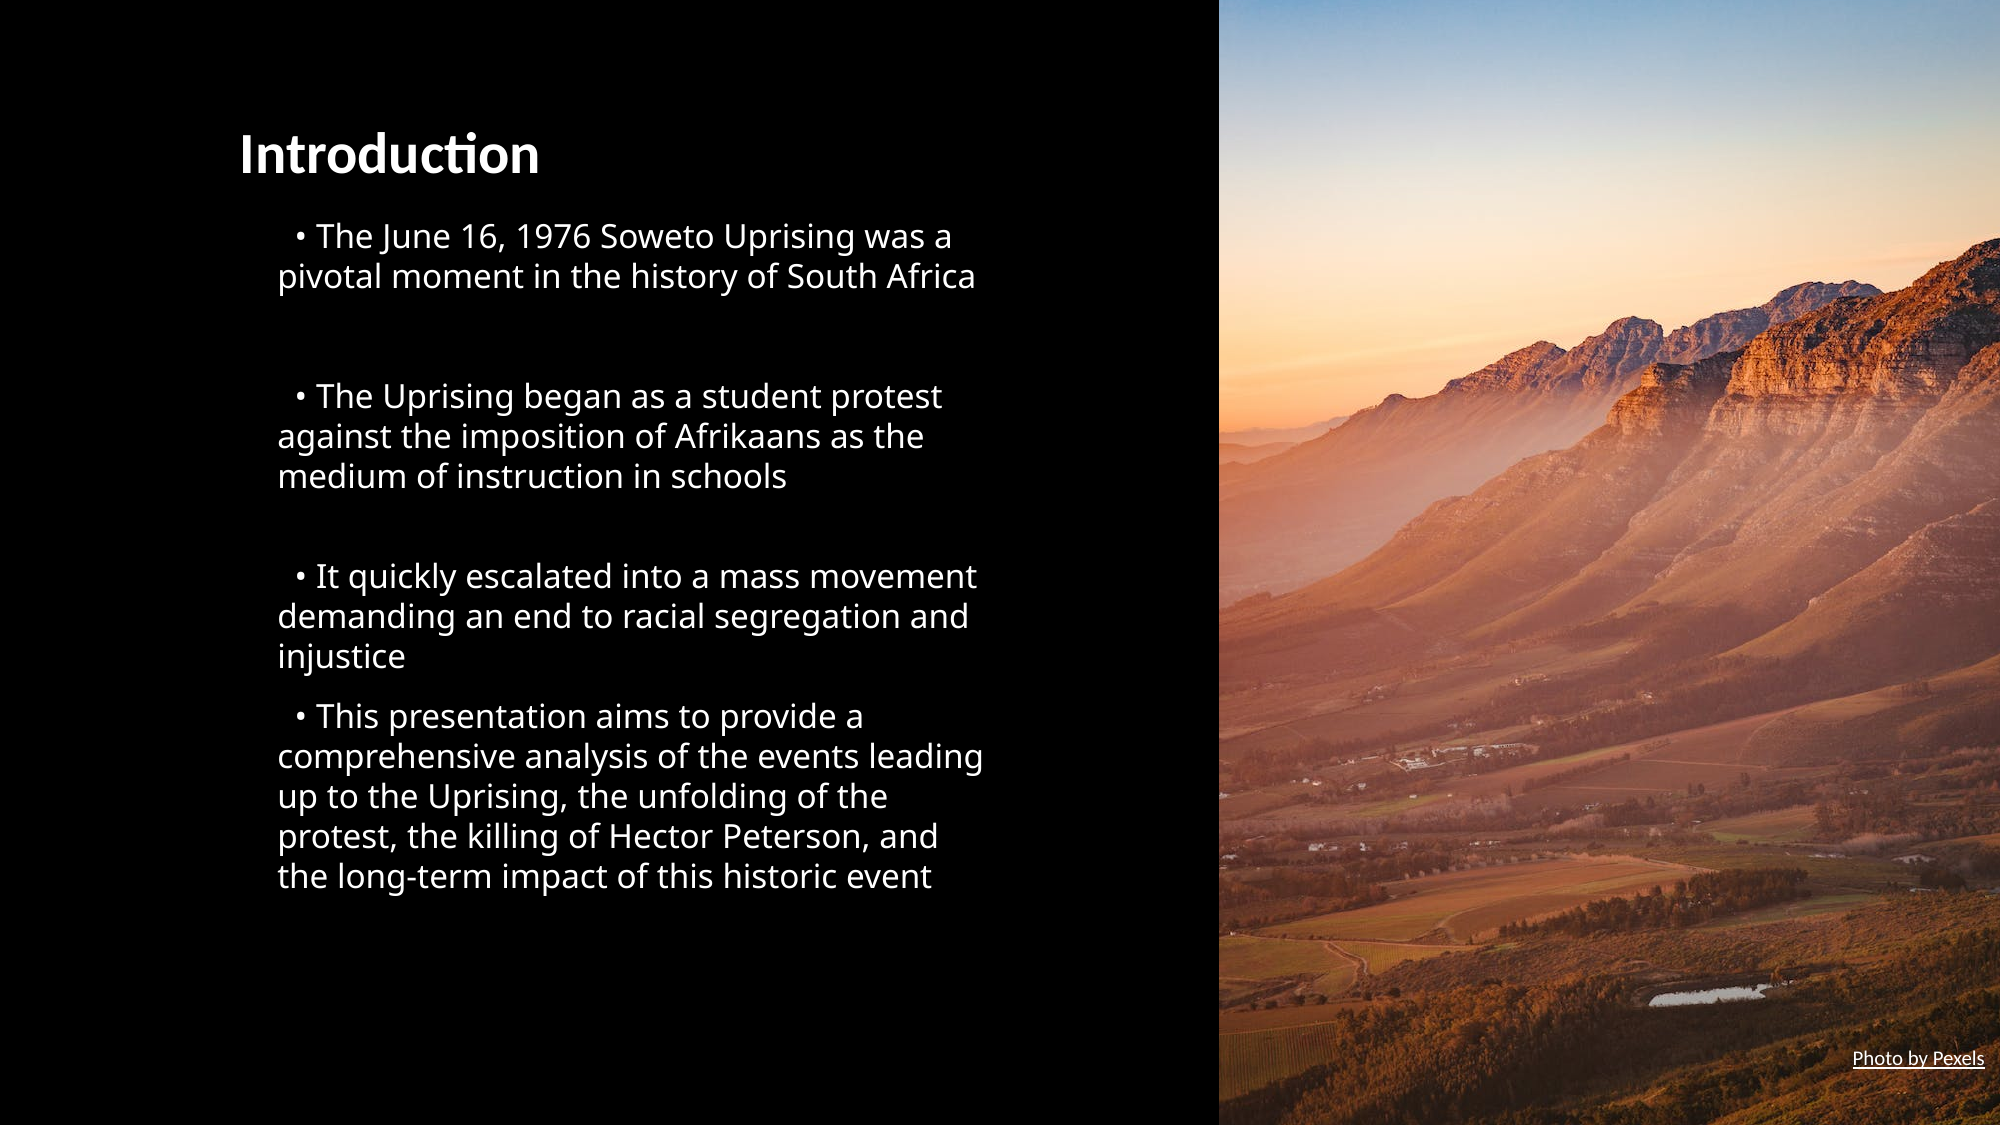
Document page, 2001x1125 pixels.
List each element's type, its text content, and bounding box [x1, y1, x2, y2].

text_box Introduction [225, 112, 1219, 188]
picture [1219, 0, 2000, 1125]
text_box • It quickly escalated into a mass movement demanding an end to racial segregation and injustice [262, 577, 1013, 653]
text_box • This presentation aims to provide a comprehensive analysis of the events leading up to the Uprising, the unfolding of the protest, the killing of Hector Peterson, and the long-term impact of this historic event [262, 757, 1013, 833]
text_box • The June 16, 1976 Soweto Uprising was a pivotal moment in the history of South Africa [262, 217, 1013, 293]
text_box • The Uprising began as a student protest against the imposition of Afrikaans as the medium of instruction in schools [262, 397, 1013, 473]
